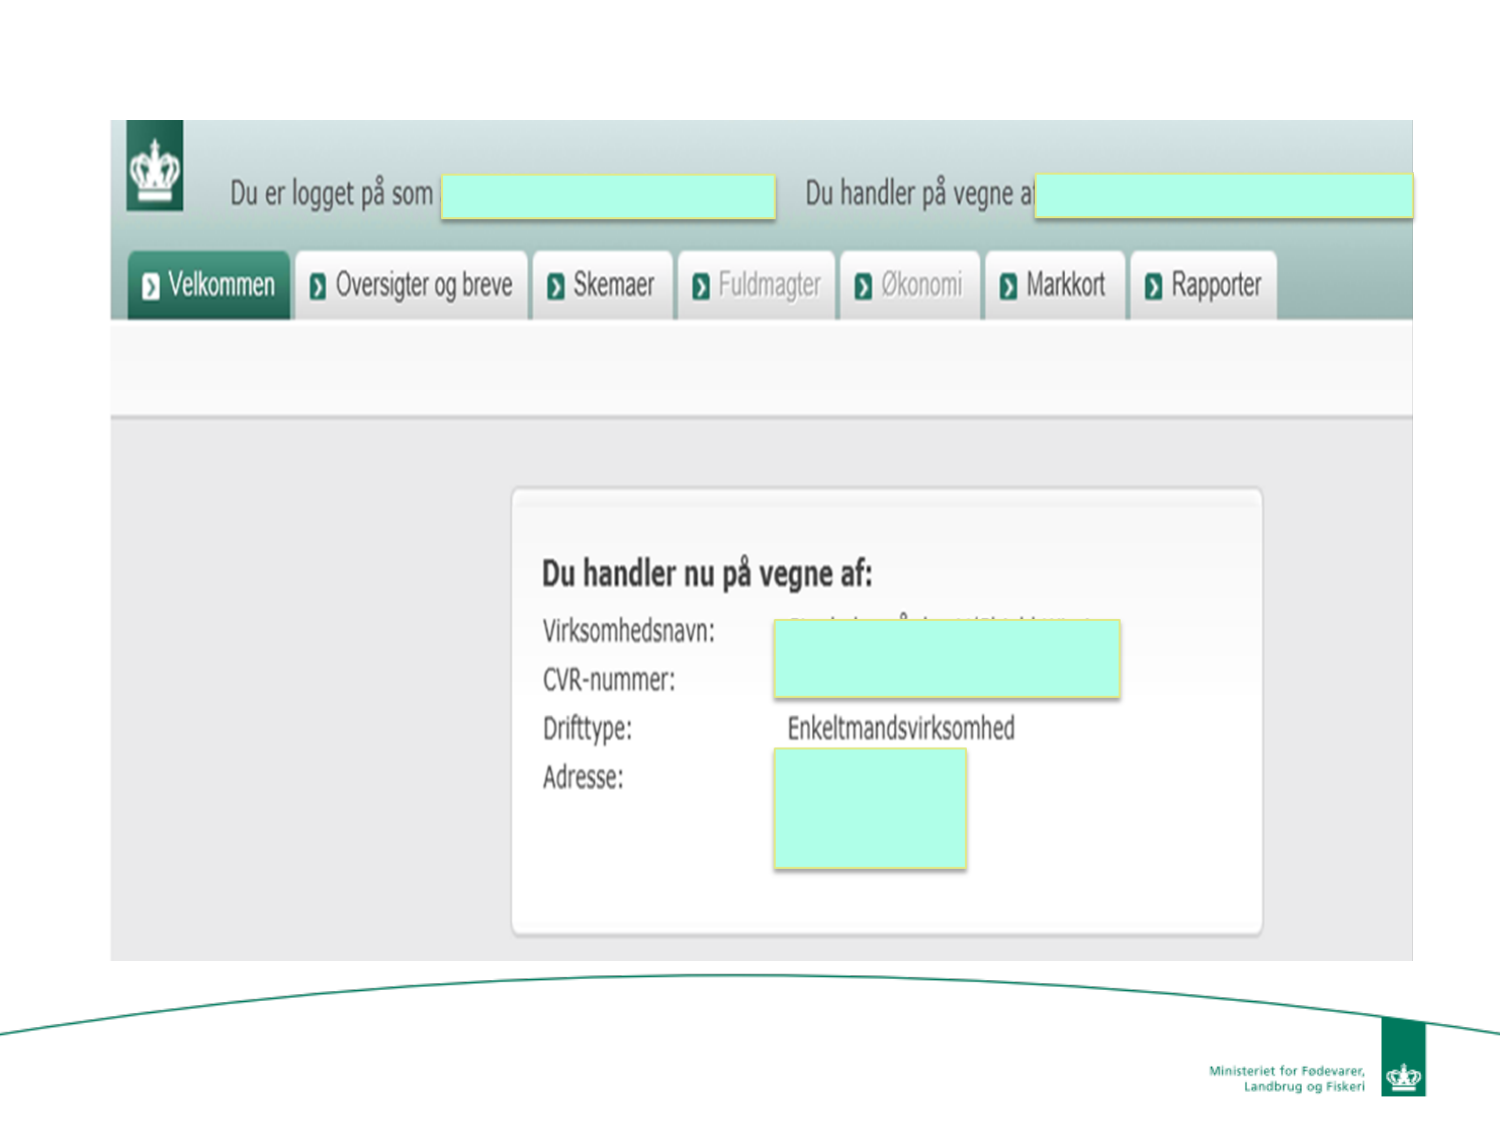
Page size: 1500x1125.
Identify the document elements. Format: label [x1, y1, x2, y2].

list [83, 120, 1422, 961]
